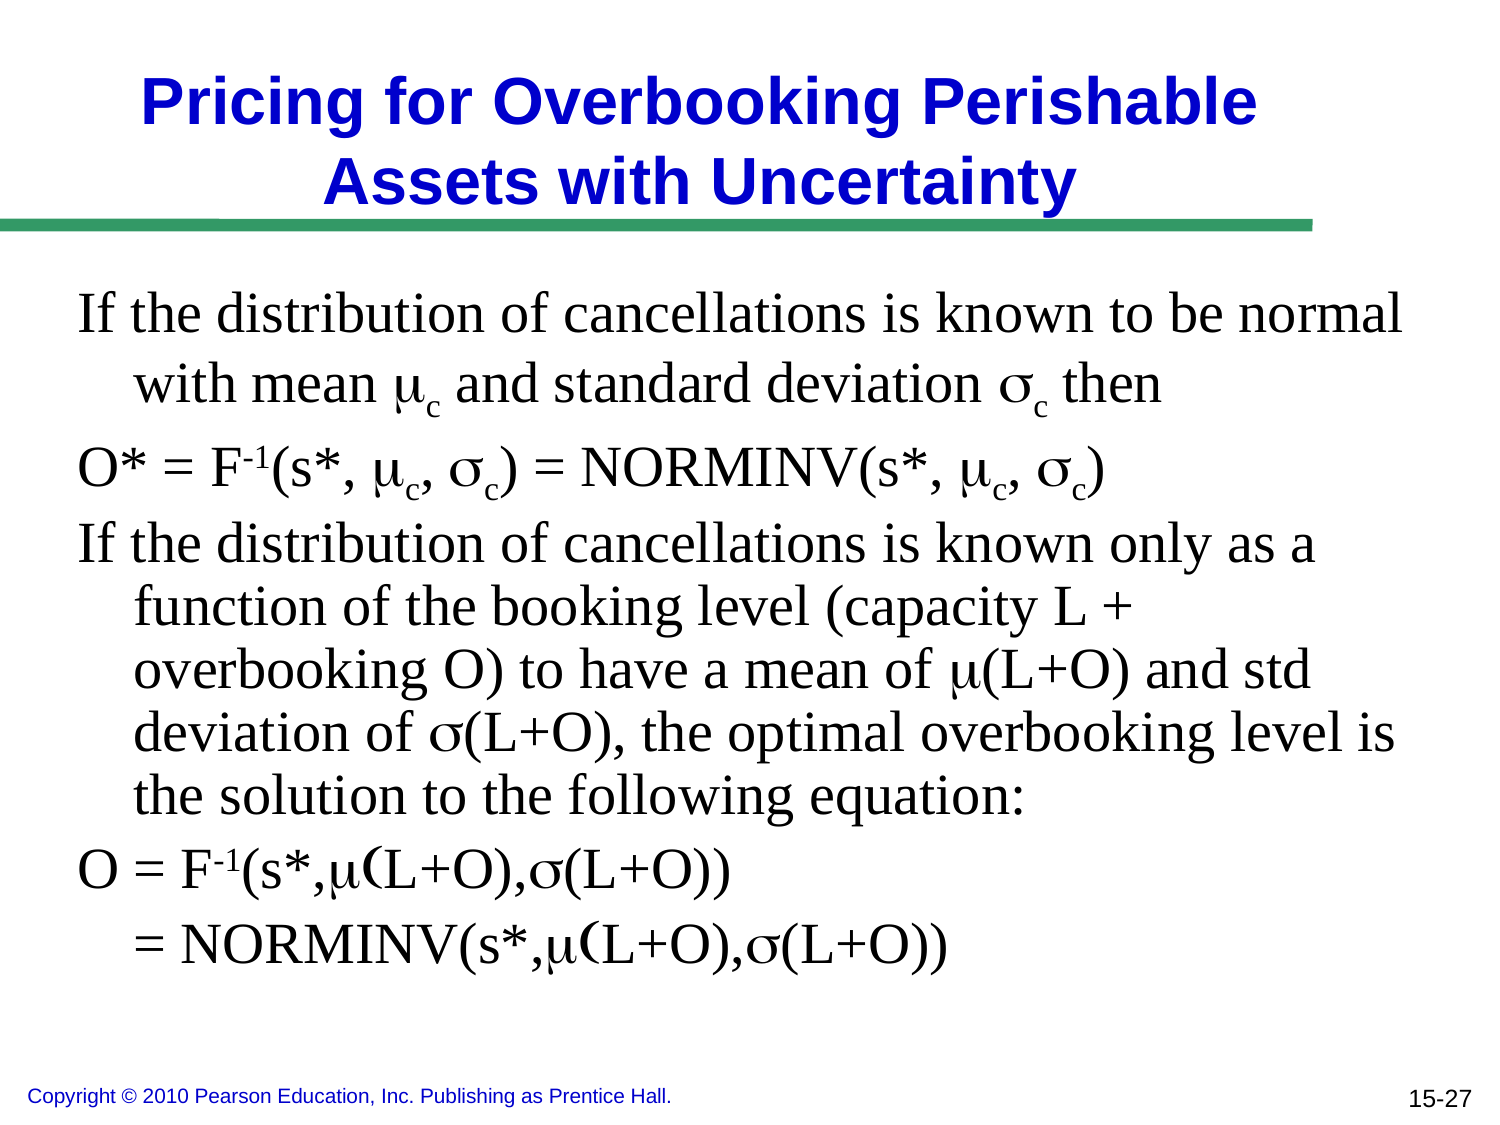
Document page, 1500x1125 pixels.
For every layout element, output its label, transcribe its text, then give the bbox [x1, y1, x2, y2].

slide_number 15-27 [1174, 1074, 1488, 1125]
list If the distribution of cancellations is known to be normal with mean mc and standard deviation sc then O* = F-1(s*, mc, sc) = NORMINV(s*, mc, sc) If the distribution of cancellations is known only as a function of the booking level (capacity L + overbooking O) to have a mean of m(L+O) and std deviation of s(L+O), the optimal overbooking level is the solution to the following equation: O = F-1(s*,m(L+O),s(L+O)) = NORMINV(s*,m(L+O),s(L+O)) [62, 275, 1438, 1038]
title Pricing for Overbooking Perishable Assets with Uncertainty [62, 43, 1338, 225]
